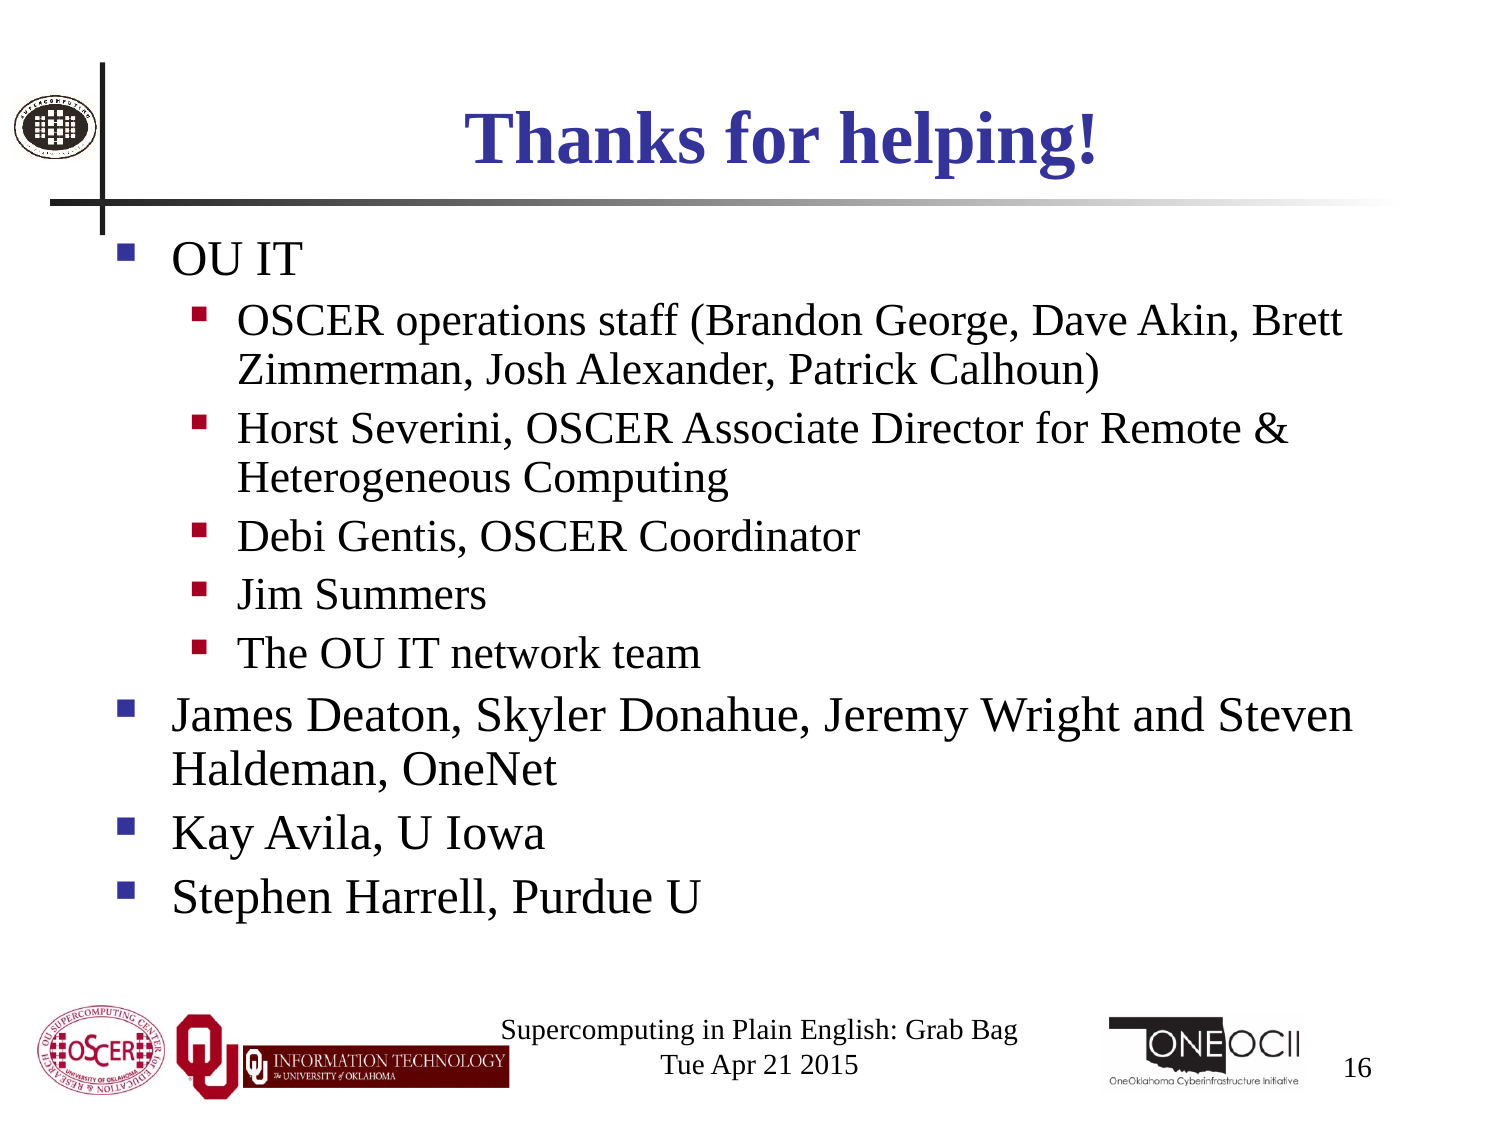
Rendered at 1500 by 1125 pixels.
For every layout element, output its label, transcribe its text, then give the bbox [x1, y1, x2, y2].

footer Supercomputing in Plain English: Grab Bag Tue Apr 21 2015 [431, 1012, 1088, 1088]
picture [174, 1012, 513, 1102]
list OU IT OSCER operations staff (Brandon George, Dave Akin, Brett Zimmerman, Josh Alexander, Patrick Calhoun) Horst Severini, OSCER Associate Director for Remote & Heterogeneous Computing Debi Gentis, OSCER Coordinator Jim Summers The OU IT network team James Deaton, Skyler Donahue, Jeremy Wright and Steven Haldeman, OneNet Kay Avila, U Iowa Stephen Harrell, Purdue U [99, 224, 1401, 988]
title Thanks for helping! [124, 74, 1442, 187]
picture [12, 94, 98, 161]
slide_number 16 [1174, 1015, 1388, 1091]
picture [37, 1005, 165, 1095]
picture [1100, 1013, 1306, 1093]
